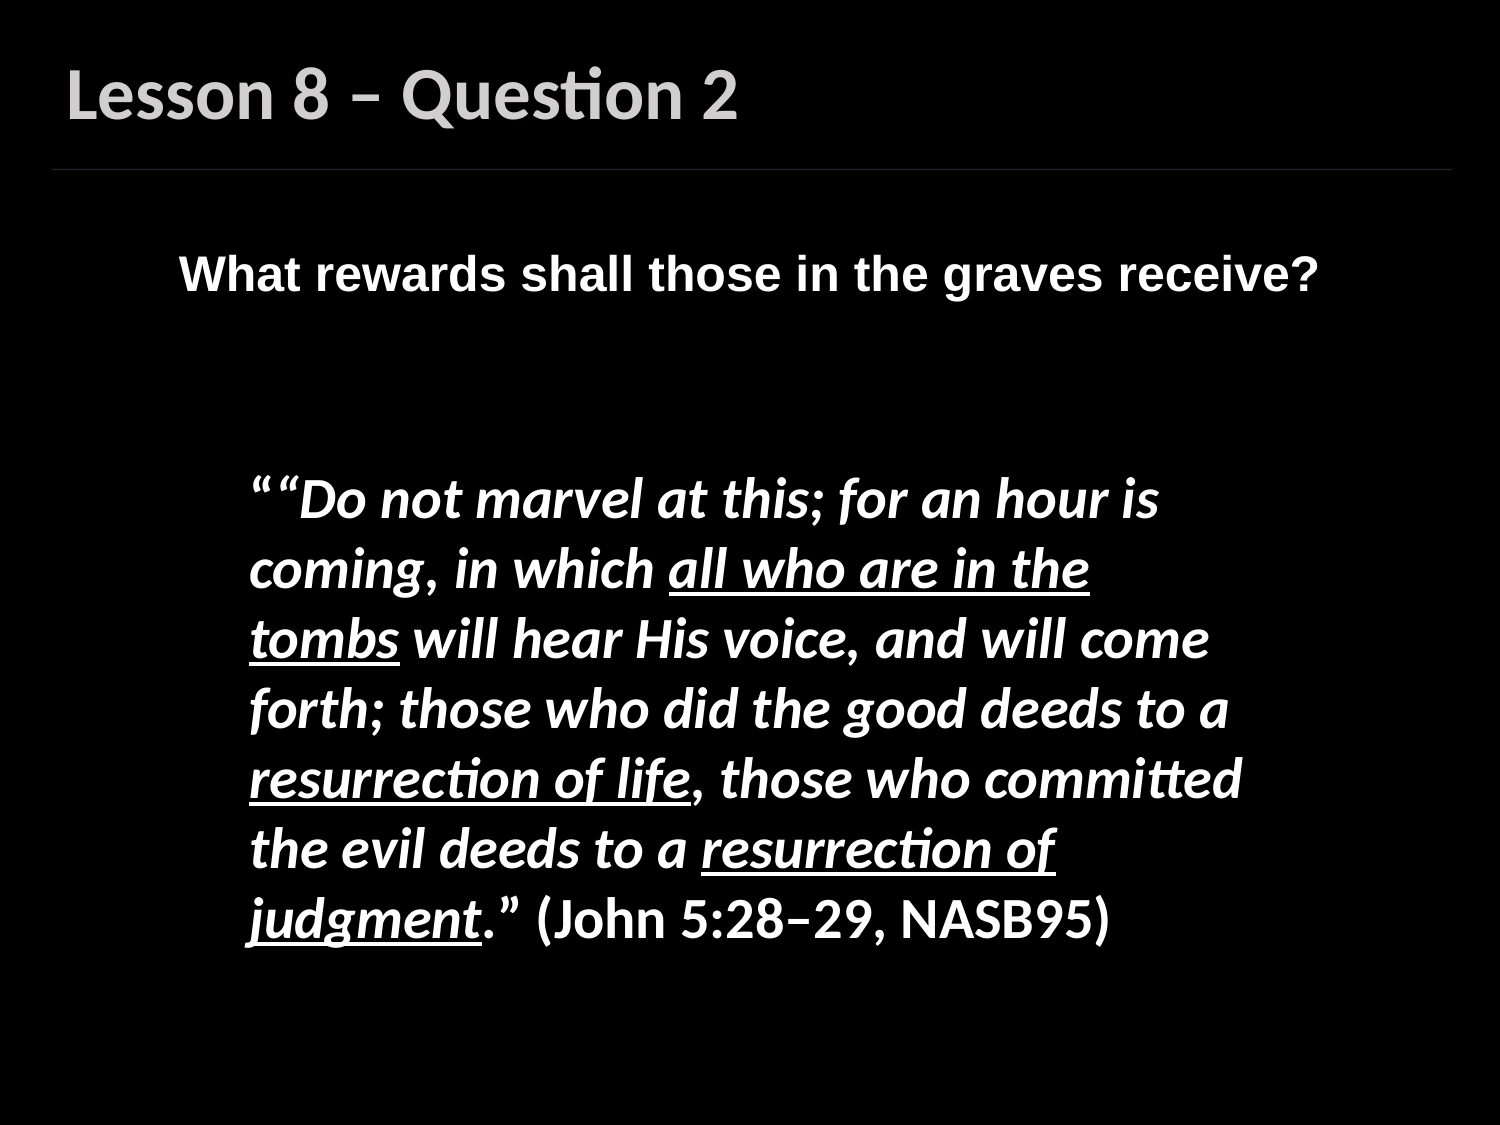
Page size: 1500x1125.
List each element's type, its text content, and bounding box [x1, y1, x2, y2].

text_box What rewards shall those in the graves receive? [0, 233, 1500, 309]
text_box Lesson 8 – Question 2 [51, 37, 1449, 150]
text_box ““Do not marvel at this; for an hour is coming, in which all who are in the tombs will hear His voice, and will come forth; those who did the good deeds to a resurrection of life, those who committed the evil deeds to a resurrection of judgment.” (John 5:28–29, NASB95) [234, 452, 1266, 958]
